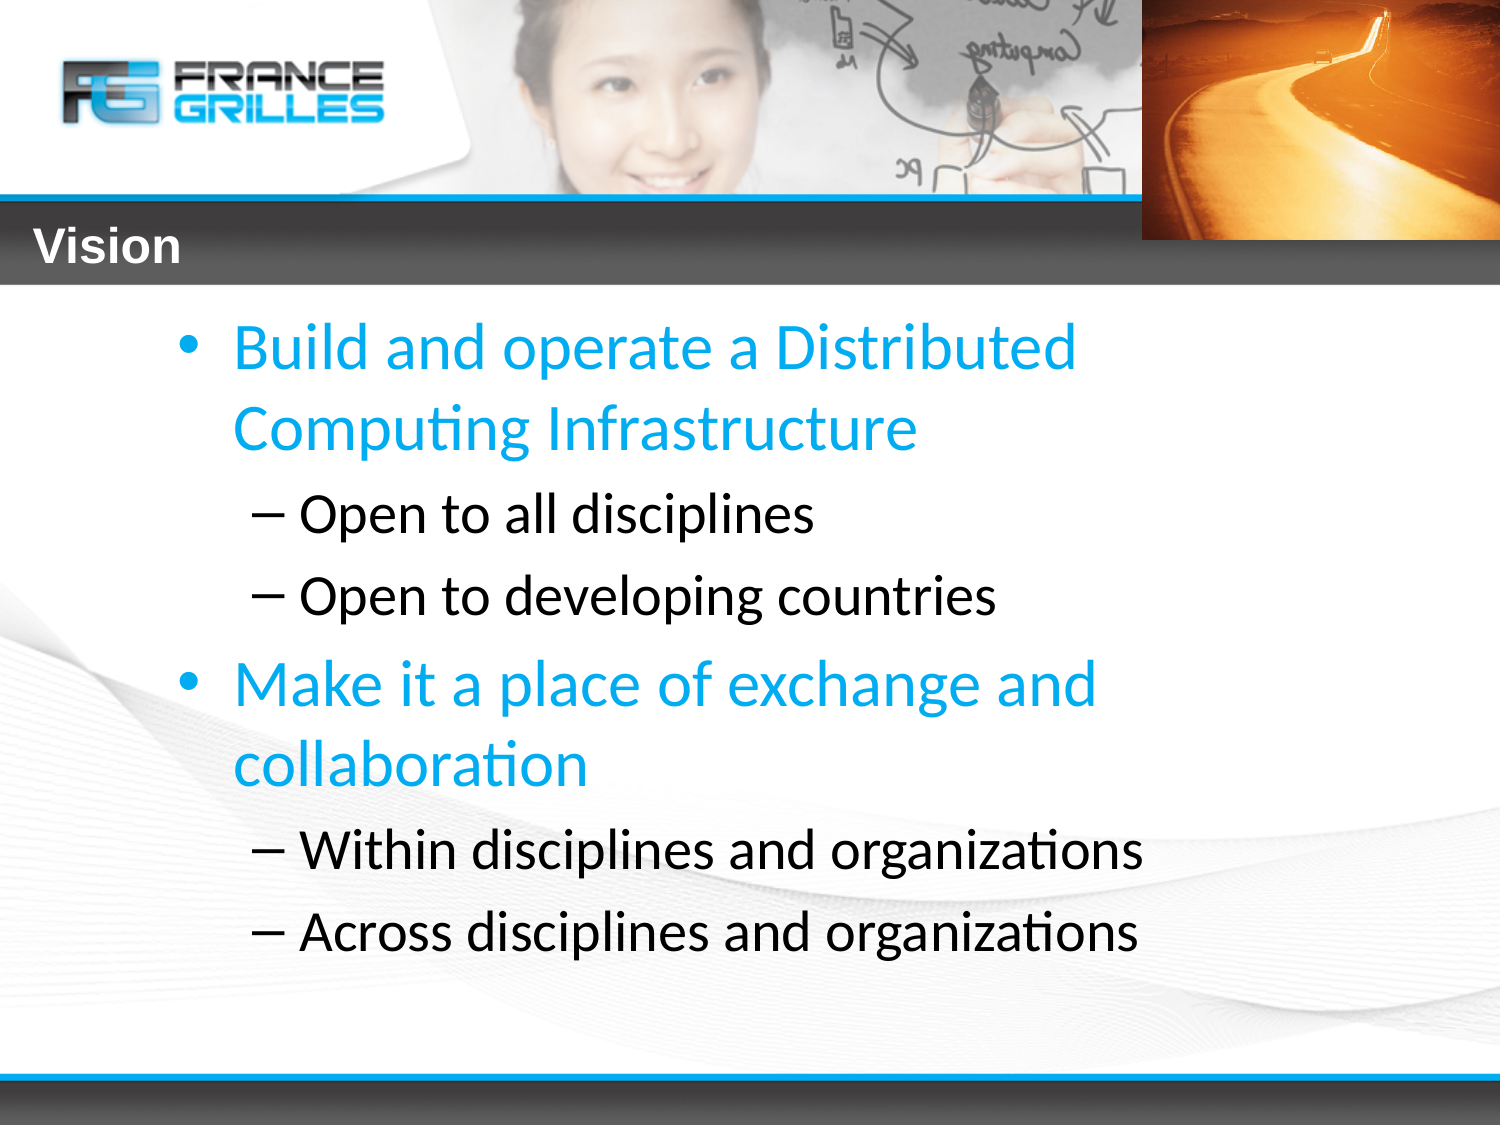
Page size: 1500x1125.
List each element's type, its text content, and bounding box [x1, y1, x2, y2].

list Build and operate a Distributed Computing Infrastructure Open to all disciplines Open to developing countries Make it a place of exchange and collaboration Within disciplines and organizations Across disciplines and organizations [162, 295, 1375, 1063]
title Vision [17, 208, 1483, 279]
picture [0, 0, 1500, 1073]
picture [0, 1082, 1500, 1125]
